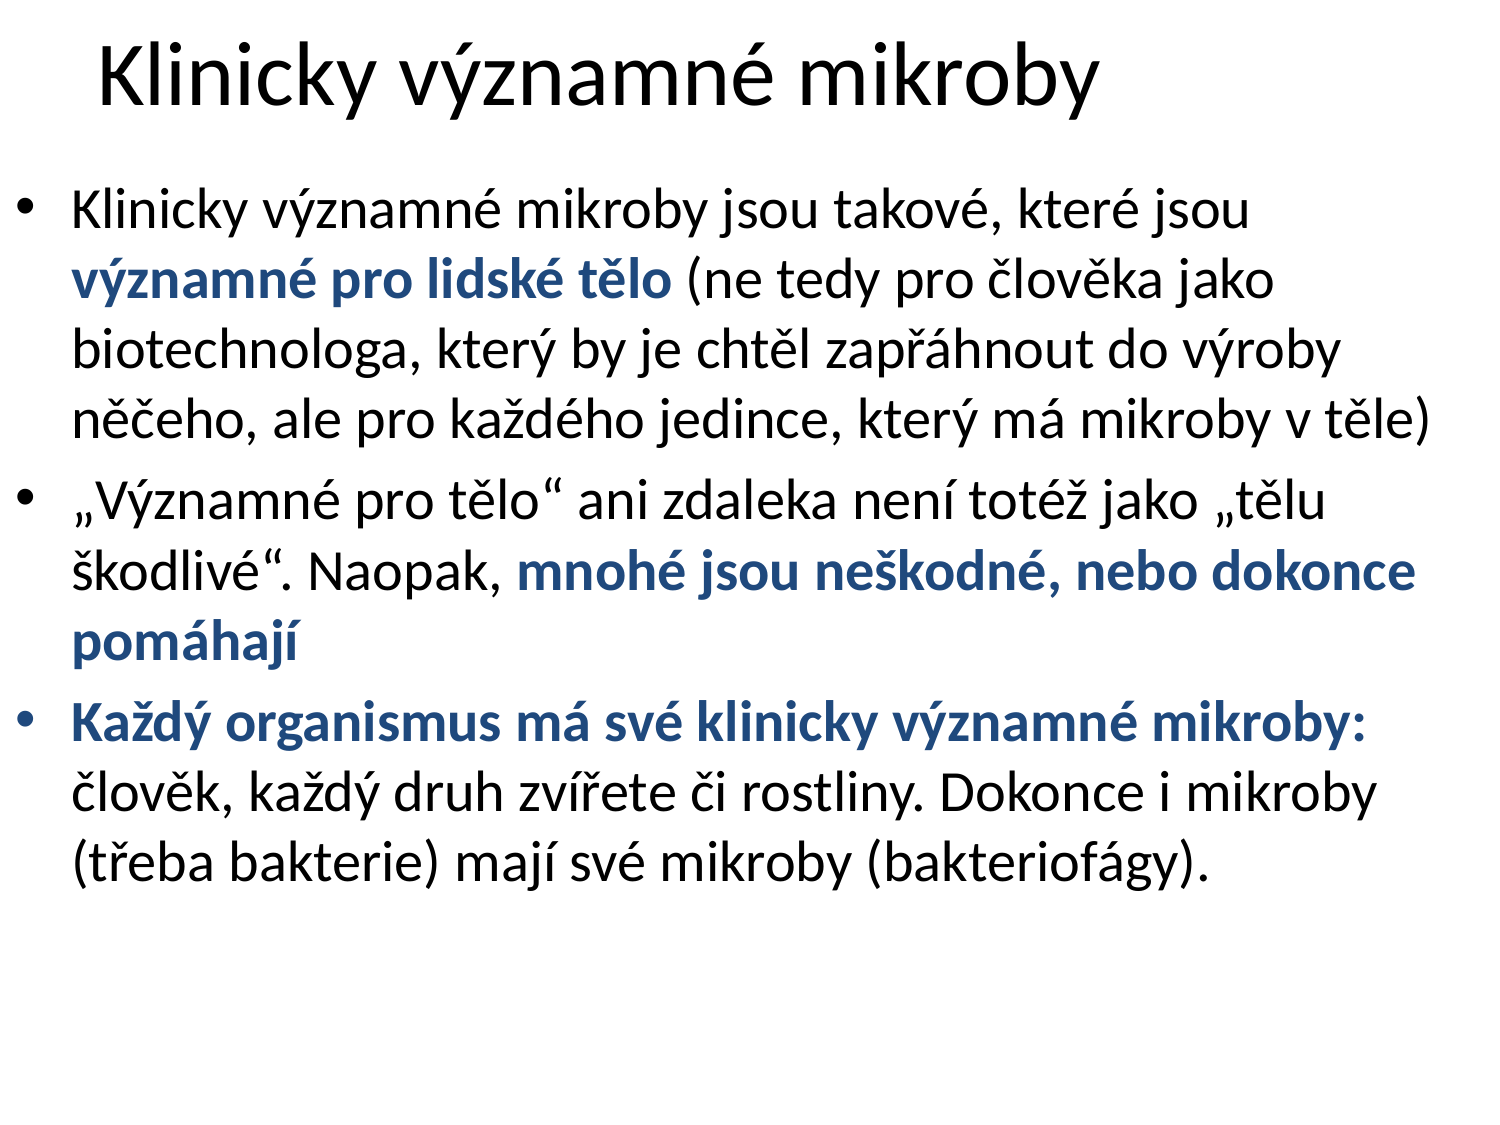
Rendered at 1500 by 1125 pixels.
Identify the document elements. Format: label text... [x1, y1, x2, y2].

list Klinicky významné mikroby jsou takové, které jsou významné pro lidské tělo (ne tedy pro člověka jako biotechnologa, který by je chtěl zapřáhnout do výroby něčeho, ale pro každého jedince, který má mikroby v těle) „Významné pro tělo“ ani zdaleka není totéž jako „tělu škodlivé“. Naopak, mnohé jsou neškodné, nebo dokonce pomáhají Každý organismus má své klinicky významné mikroby: člověk, každý druh zvířete či rostliny. Dokonce i mikroby (třeba bakterie) mají své mikroby (bakteriofágy). [0, 162, 1463, 1063]
title Klinicky významné mikroby [82, 0, 1357, 138]
